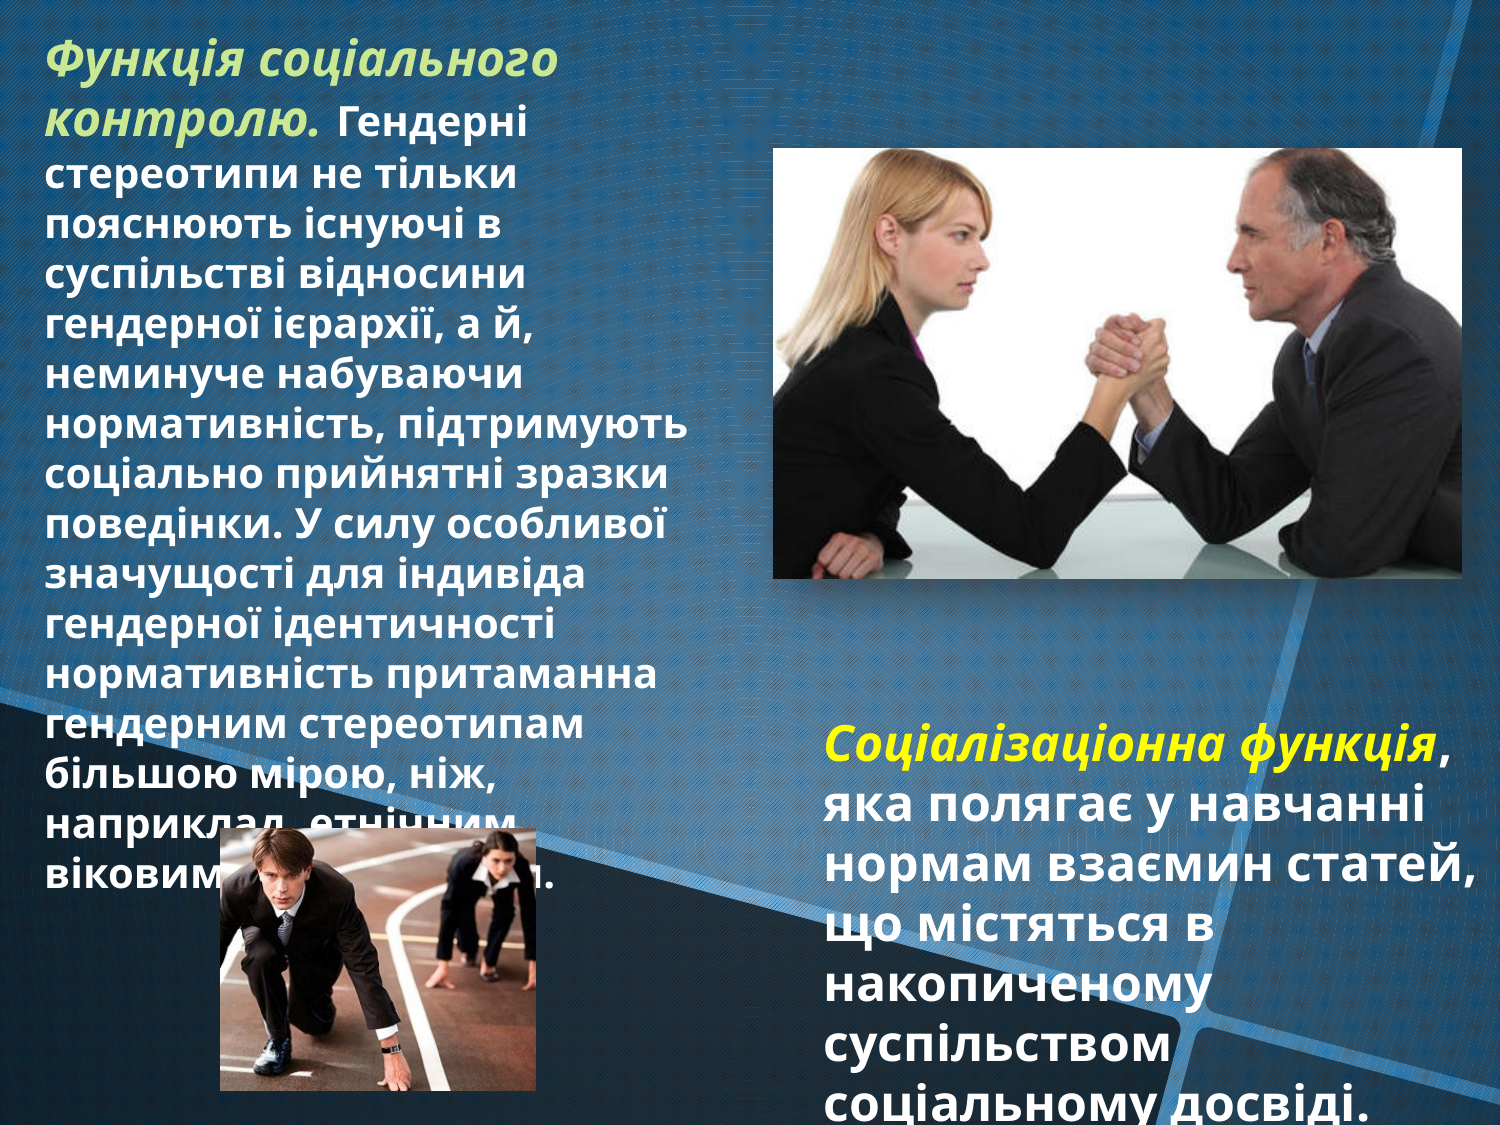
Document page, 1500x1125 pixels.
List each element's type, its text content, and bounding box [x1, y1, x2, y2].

text_box Соціалізаціонна функція, яка полягає у навчанні нормам взаємин статей, що містяться в накопиченому суспільством соціальному досвіді. [809, 704, 1500, 1125]
picture [219, 827, 536, 1092]
picture [773, 148, 1462, 580]
text_box Функція соціального контролю. Гендерні стереотипи не тільки пояснюють існуючі в суспільстві відносини гендерної ієрархії, а й, неминуче набуваючи нормативність, підтримують соціально прийнятні зразки поведінки. У силу особливої ​​значущості для індивіда гендерної ідентичності нормативність притаманна гендерним стереотипам більшою мірою, ніж, наприклад, етнічним, віковим, професійним. [29, 19, 727, 905]
